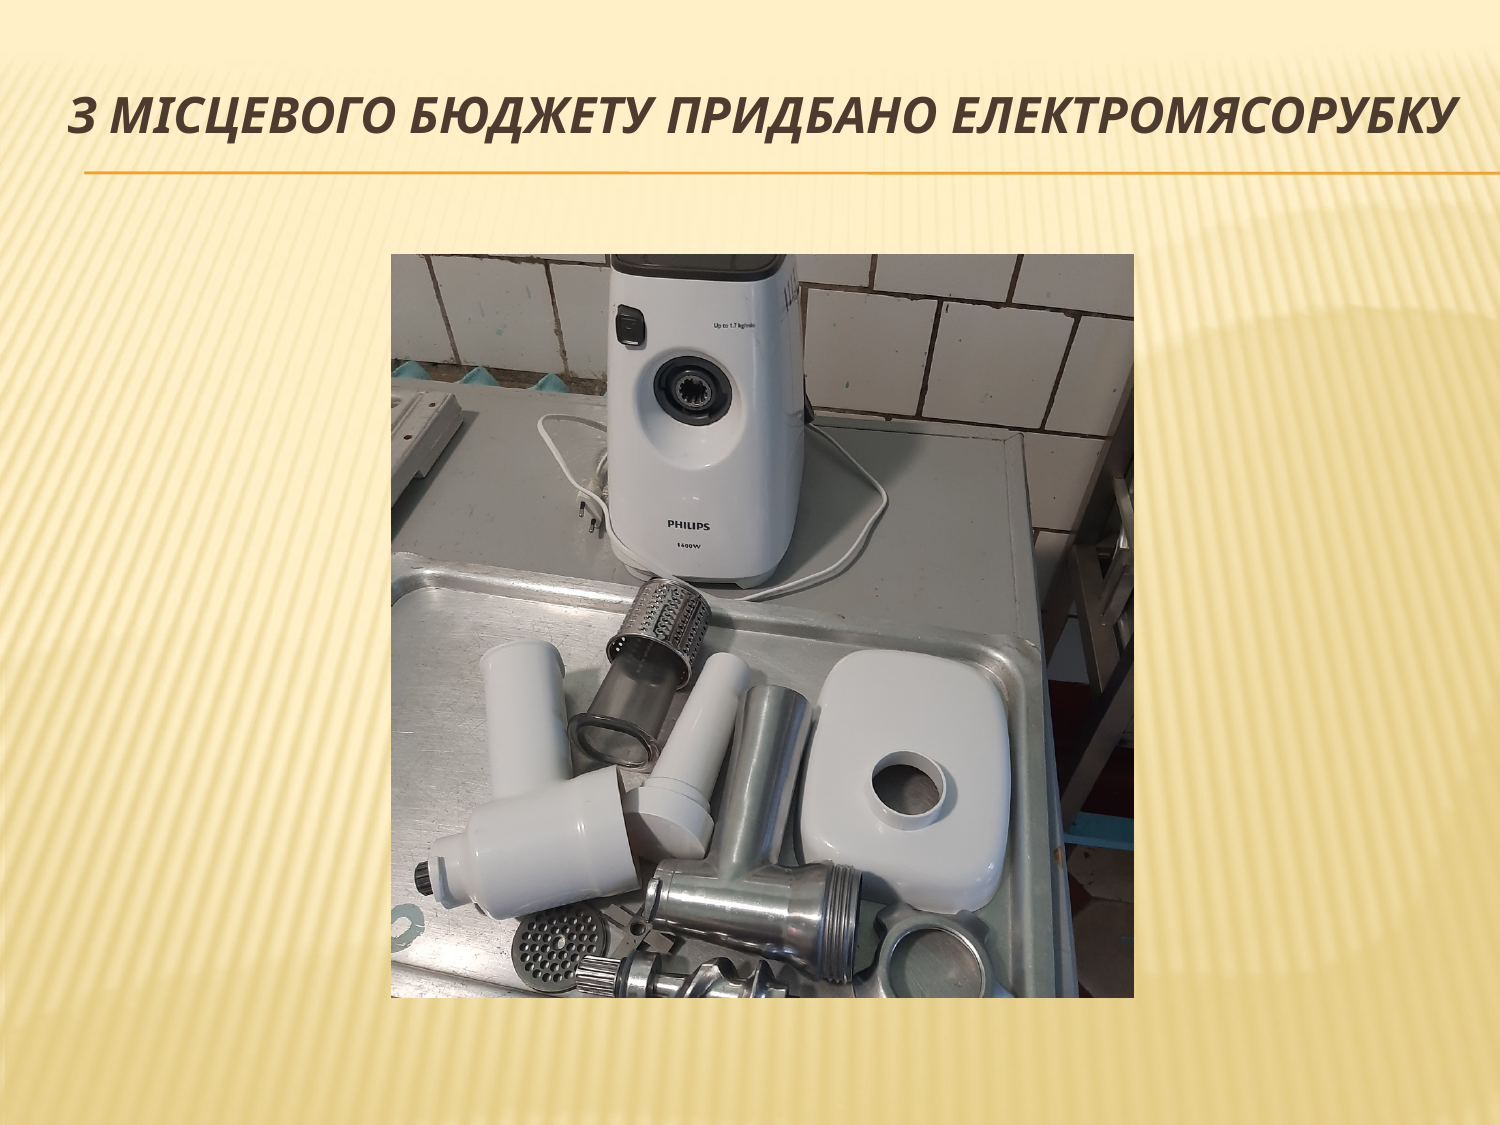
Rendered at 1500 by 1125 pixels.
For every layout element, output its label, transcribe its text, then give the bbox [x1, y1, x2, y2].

title З місцевого бюджету придбано електромясорубку [50, 75, 1475, 213]
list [390, 254, 1134, 998]
